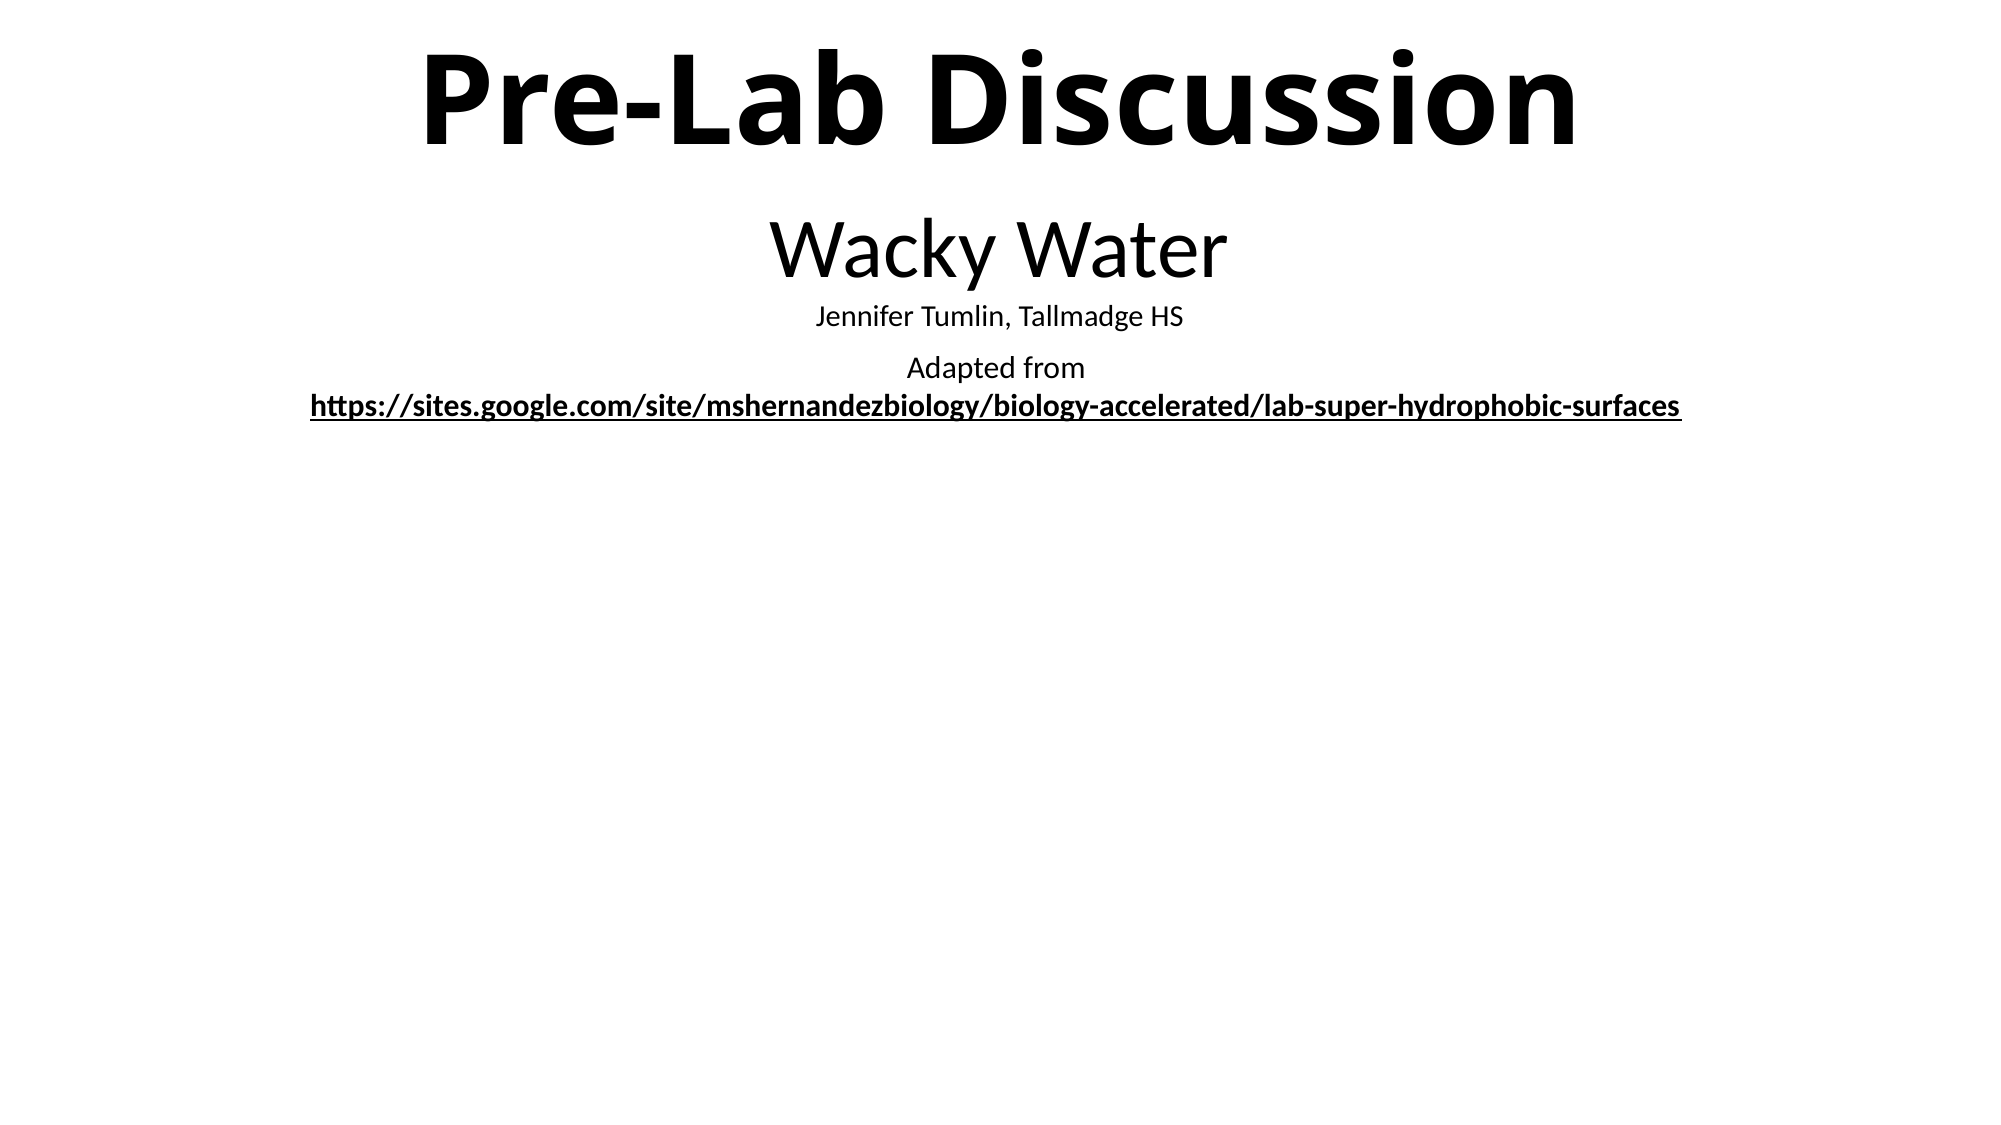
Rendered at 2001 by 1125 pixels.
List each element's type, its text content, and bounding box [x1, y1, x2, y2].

title Pre-Lab Discussion [249, 0, 1750, 180]
subtitle Wacky Water Jennifer Tumlin, Tallmadge HS Adapted from https://sites.google.com/site/mshernandezbiology/biology-accelerated/lab-super-hydrophobic-surfaces [249, 196, 1750, 468]
